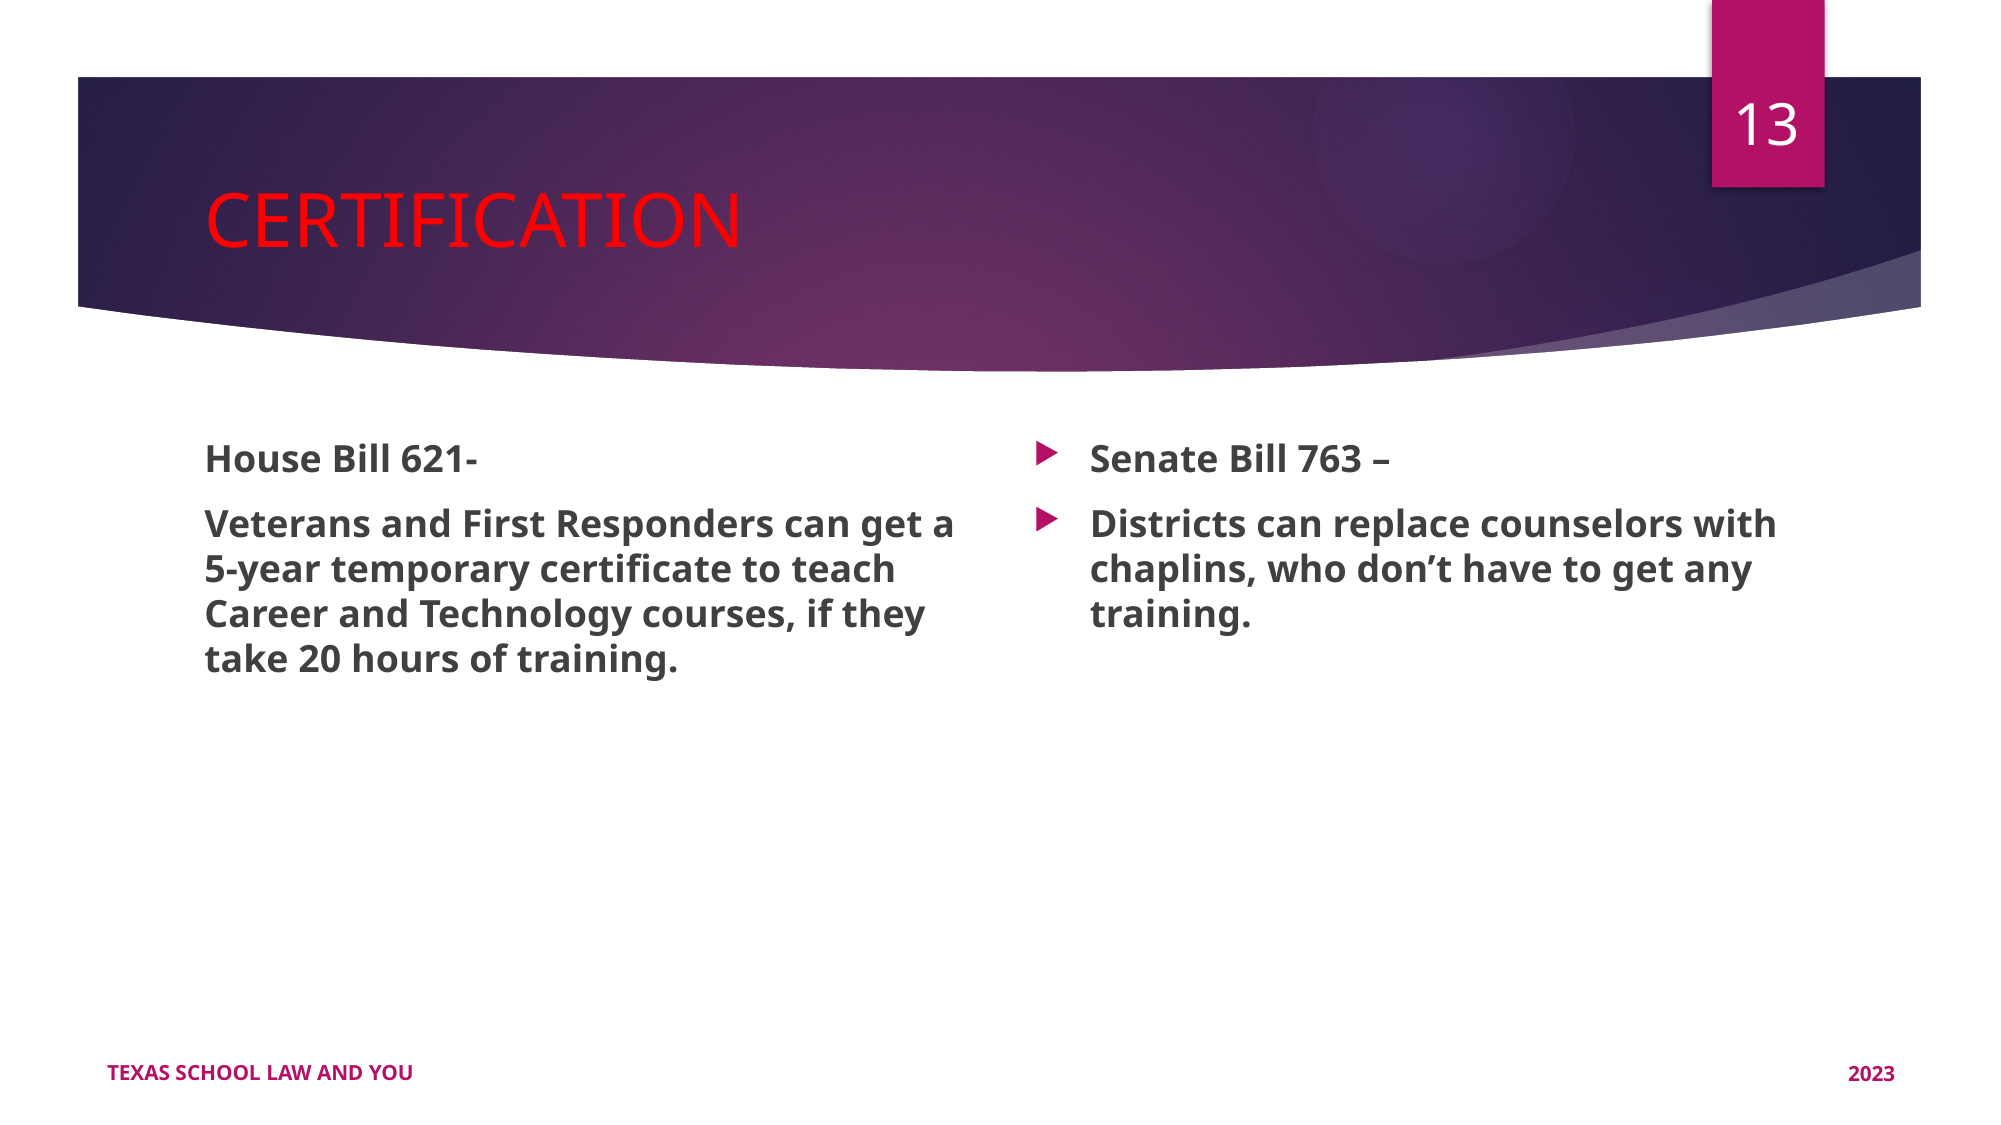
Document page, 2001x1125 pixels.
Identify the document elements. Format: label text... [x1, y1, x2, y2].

slide_number 13 [1698, 48, 1836, 175]
list House Bill 621- Veterans and First Responders can get a 5-year temporary certificate to teach Career and Technology courses, if they take 20 hours of training. [189, 427, 981, 988]
title CERTIFICATION [189, 159, 1627, 276]
slide_number 2023 [1747, 1048, 1911, 1099]
list Senate Bill 763 – Districts can replace counselors with chaplins, who don’t have to get any training. [1018, 427, 1810, 988]
footer TEXAS SCHOOL LAW AND YOU [92, 1048, 726, 1099]
